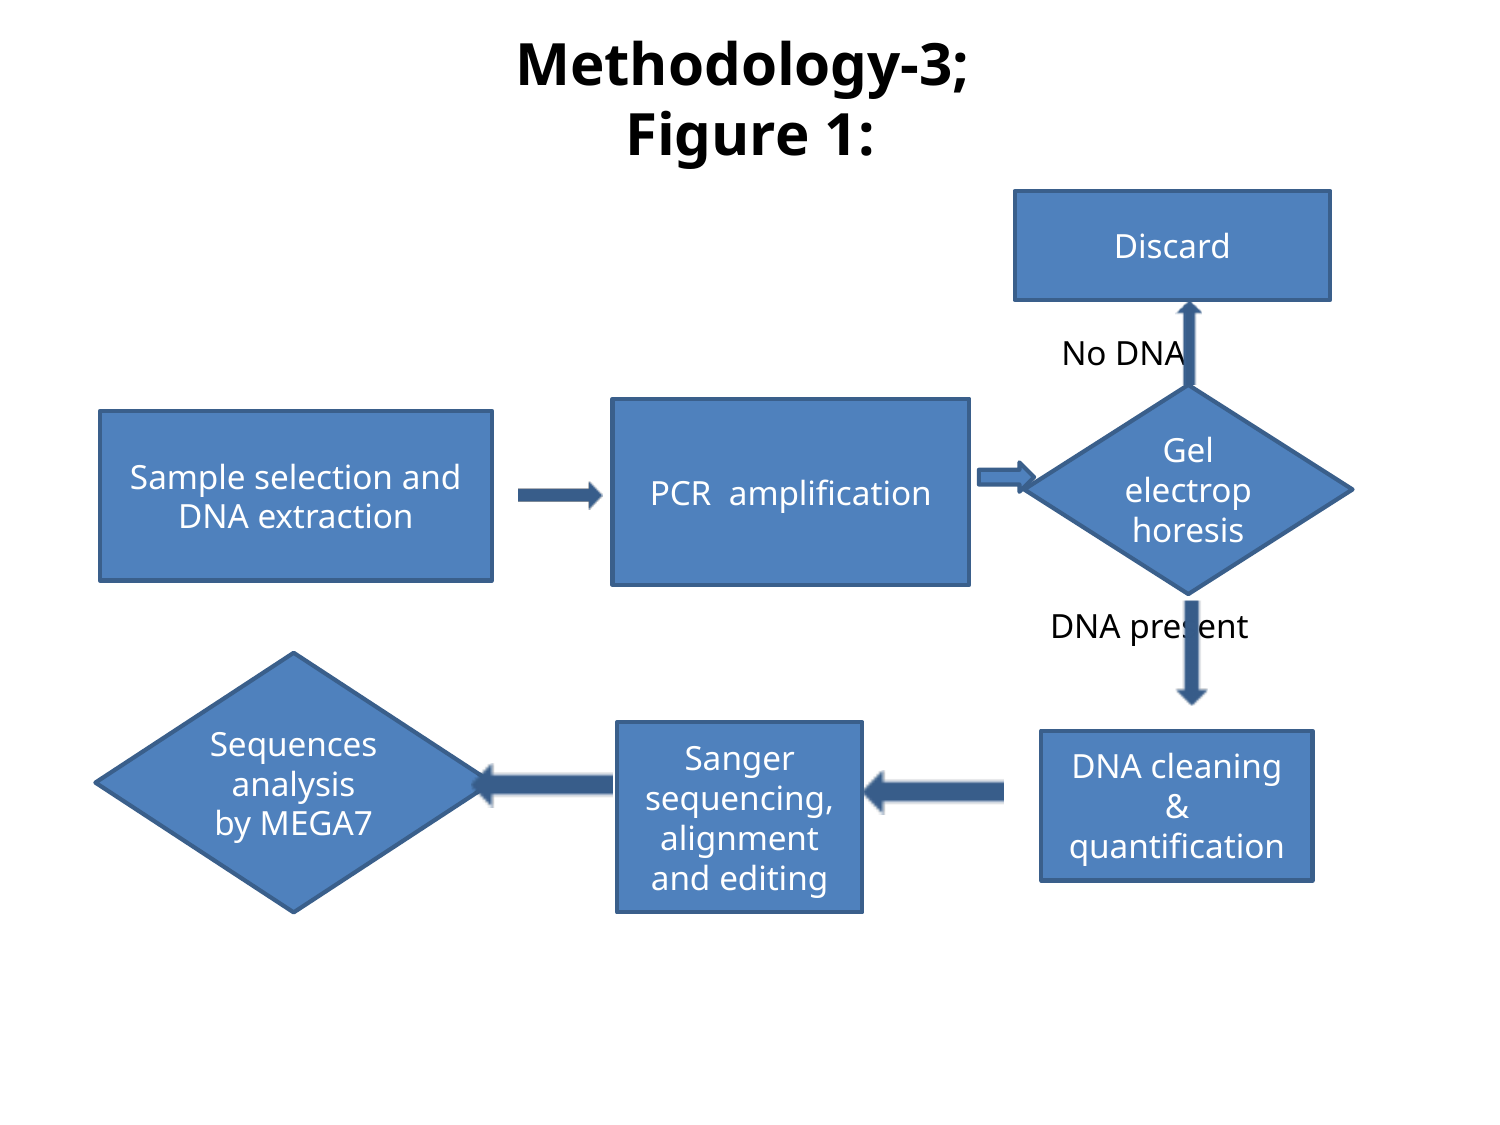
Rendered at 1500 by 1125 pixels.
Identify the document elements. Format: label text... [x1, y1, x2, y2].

picture [518, 481, 603, 510]
text_box Discard [1013, 189, 1332, 302]
picture [1138, 601, 1245, 705]
text_box PCR amplification [610, 397, 971, 587]
list No DNA DNA present [75, 324, 1425, 1081]
text_box Gel electrophoresis [1024, 391, 1355, 596]
picture [1174, 299, 1202, 386]
text_box DNA cleaning & quantification [1039, 729, 1315, 883]
text_box Sample selection and DNA extraction [98, 409, 494, 583]
text_box Sanger sequencing, alignment and editing [615, 720, 864, 914]
title Methodology-3; Figure 1: [75, 45, 1425, 150]
picture [862, 770, 1005, 815]
text_box [976, 460, 1037, 494]
picture [471, 763, 613, 808]
text_box Sequences analysis by MEGA7 [93, 651, 469, 915]
